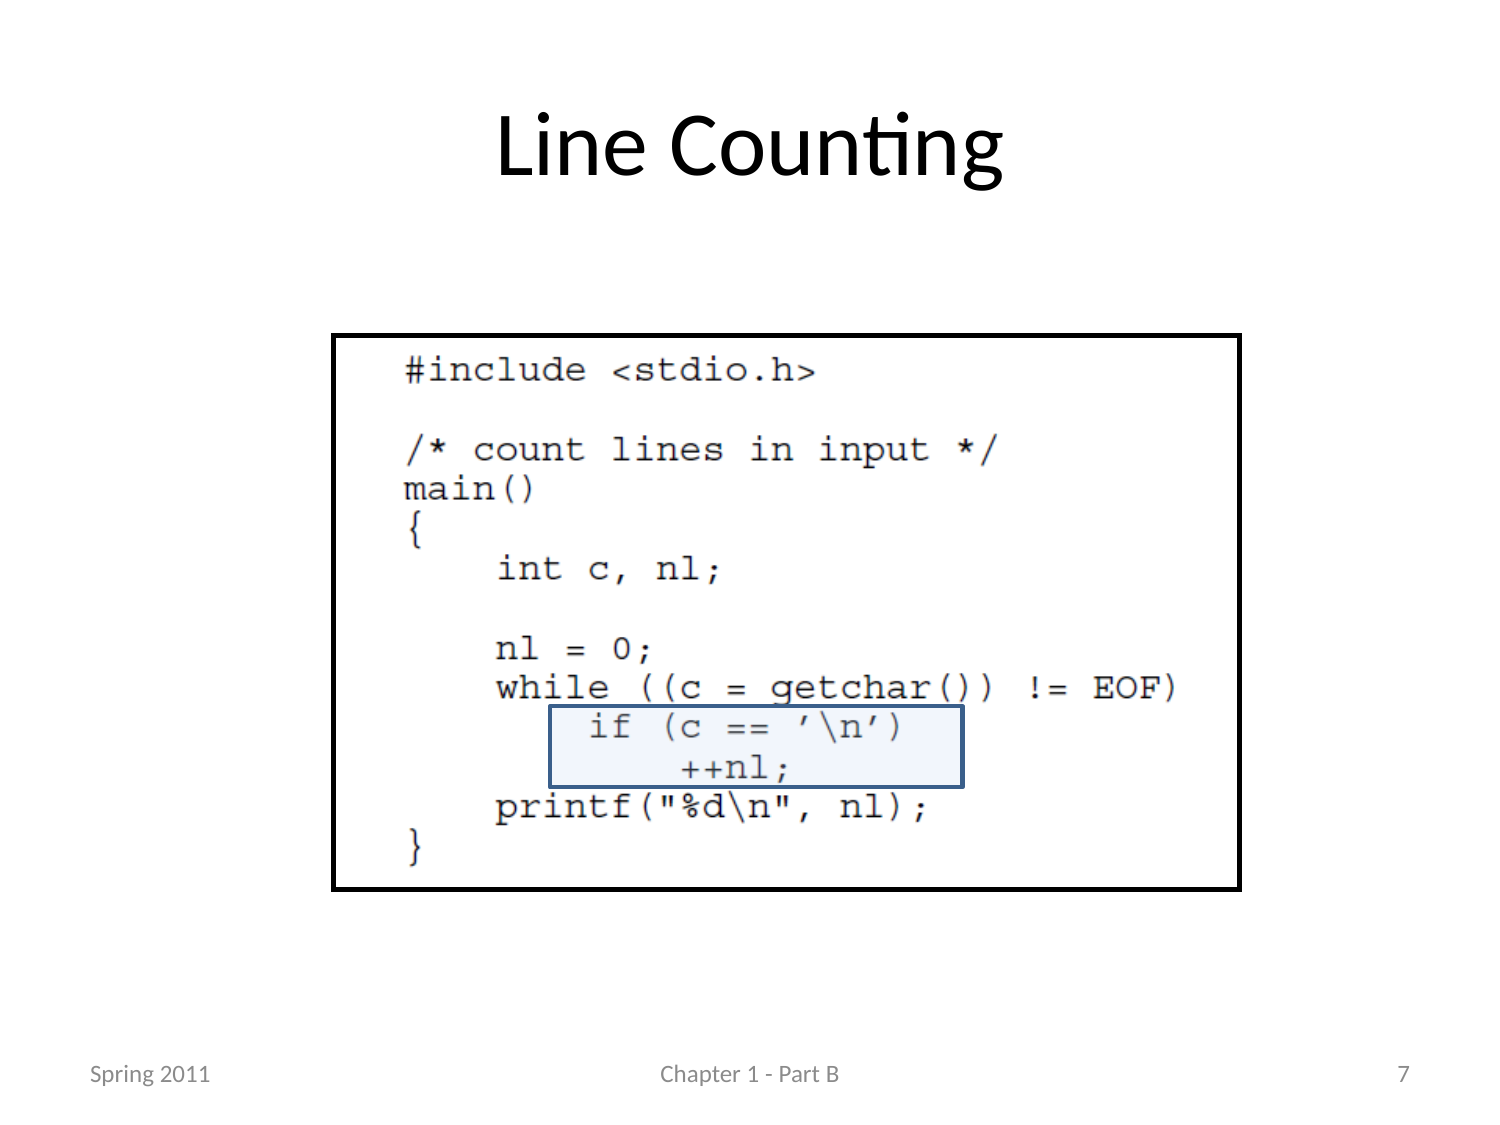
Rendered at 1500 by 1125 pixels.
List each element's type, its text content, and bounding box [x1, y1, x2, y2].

slide_number Spring 2011 [75, 1042, 425, 1103]
slide_number 7 [1074, 1042, 1425, 1103]
footer Chapter 1 - Part B [512, 1042, 988, 1103]
title Line Counting [75, 45, 1425, 233]
picture [335, 337, 1238, 888]
